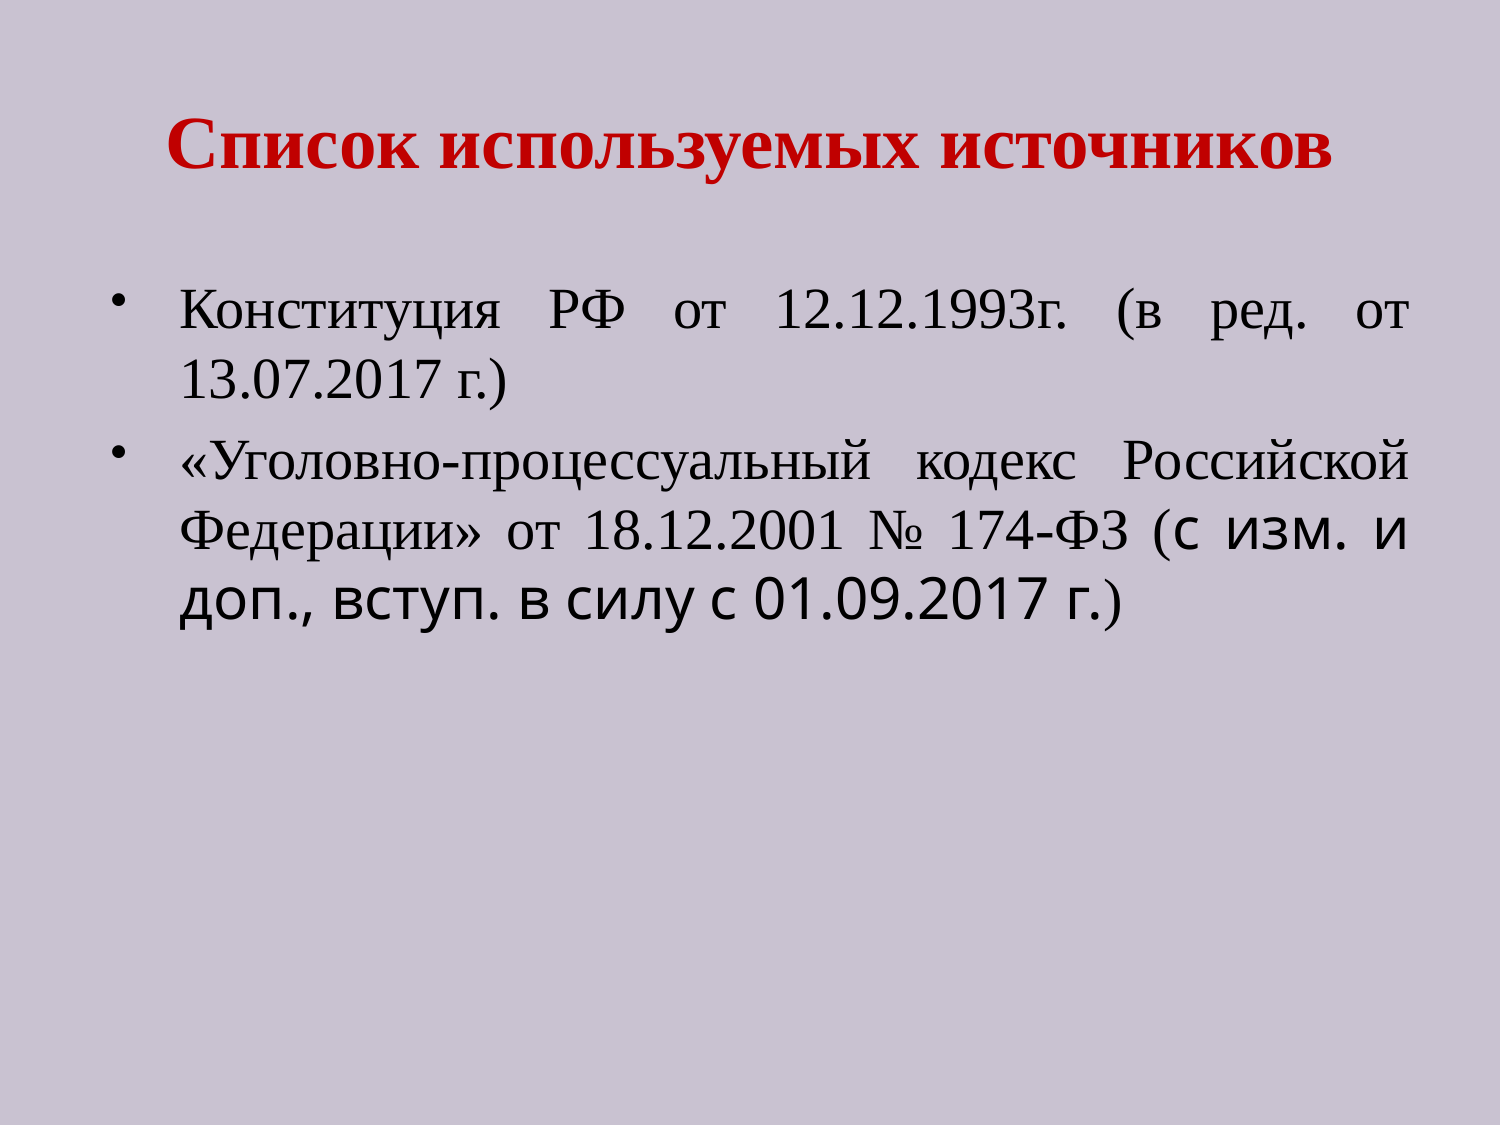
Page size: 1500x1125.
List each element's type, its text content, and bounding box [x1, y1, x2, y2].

title Список используемых источников [75, 45, 1425, 233]
list Конституция РФ от 12.12.1993г. (в ред. от 13.07.2017 г.) «Уголовно-процессуальный кодекс Российской Федерации» от 18.12.2001 № 174-ФЗ (с изм. и доп., вступ. в силу с 01.09.2017 г.) [75, 262, 1425, 1035]
